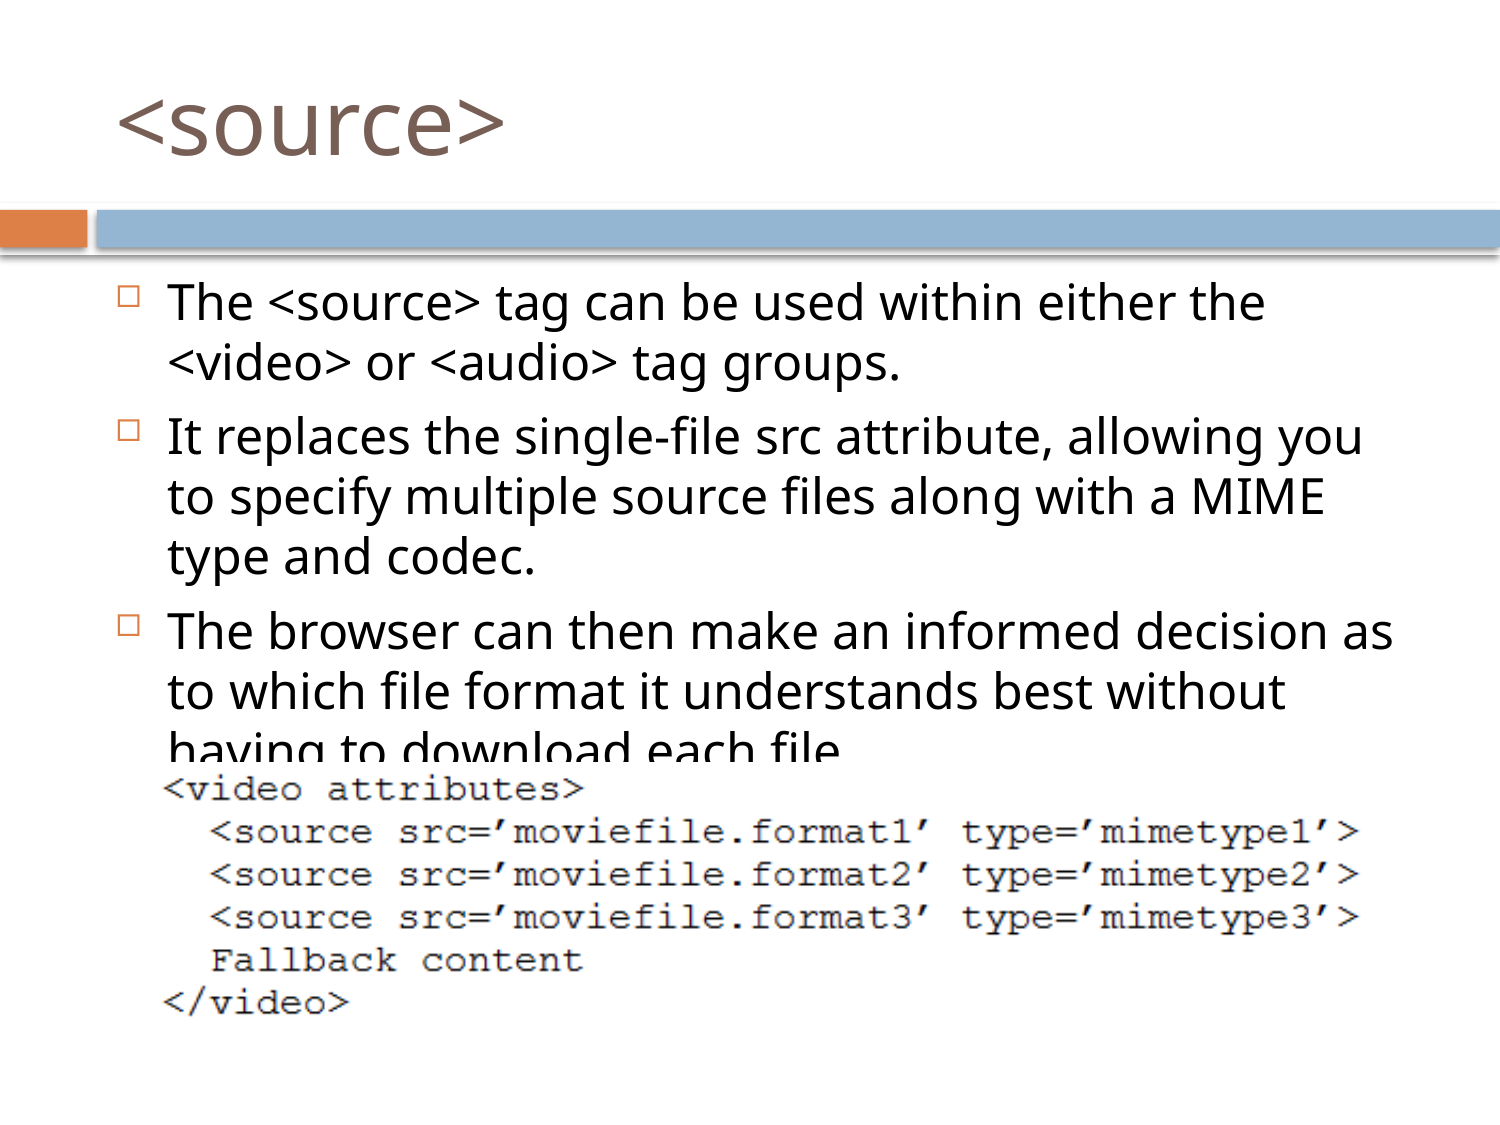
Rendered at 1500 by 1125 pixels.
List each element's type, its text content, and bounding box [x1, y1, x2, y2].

title <source> [100, 37, 1438, 200]
picture [149, 762, 1404, 1026]
list The <source> tag can be used within either the <video> or <audio> tag groups. It replaces the single-file src attribute, allowing you to specify multiple source files along with a MIME type and codec. The browser can then make an informed decision as to which file format it understands best without having to download each file. [100, 262, 1438, 1000]
